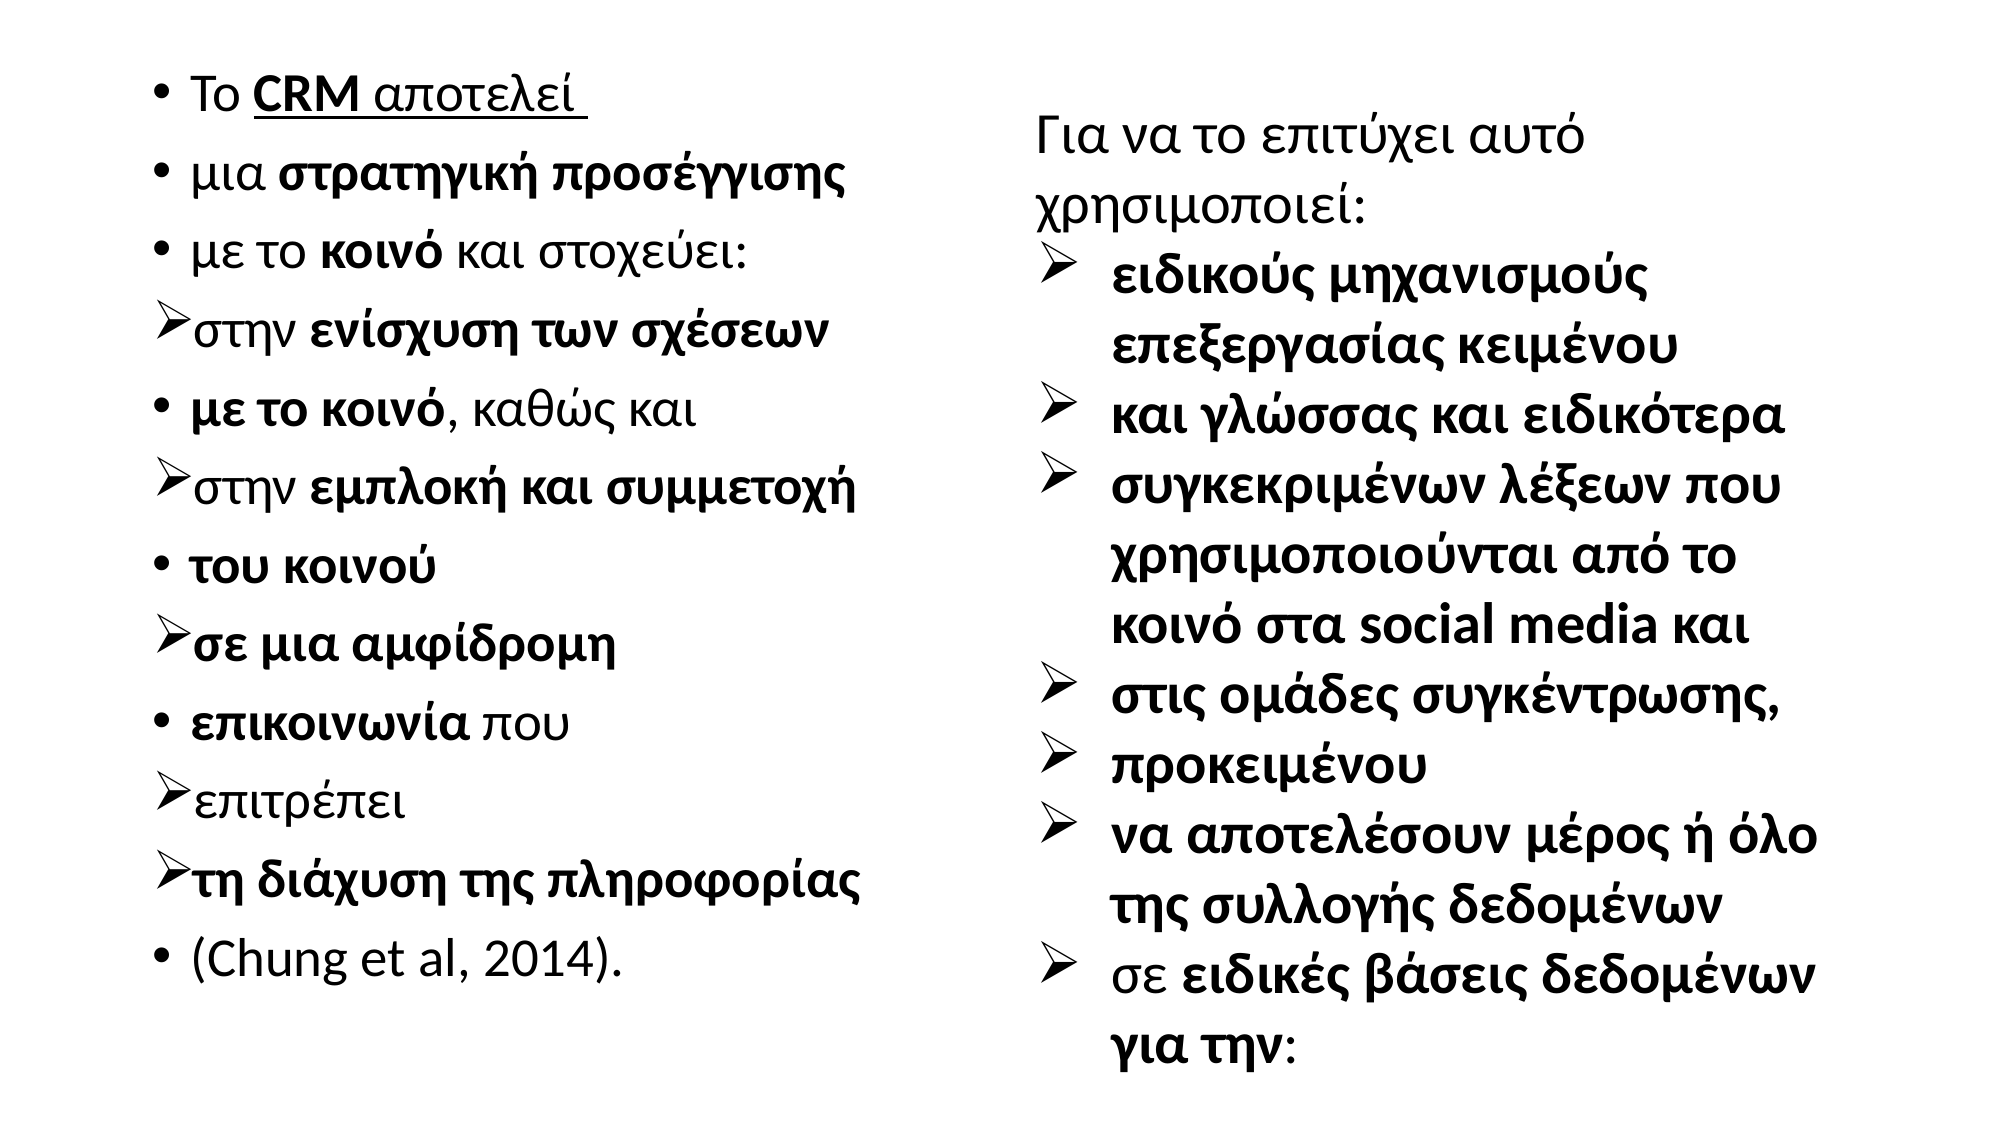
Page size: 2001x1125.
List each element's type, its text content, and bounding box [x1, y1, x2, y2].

text_box Για να το επιτύχει αυτό χρησιμοποιεί: ειδικούς μηχανισμούς επεξεργασίας κειμένου και γλώσσας και ειδικότερα συγκεκριμένων λέξεων που χρησιμοποιούνται από το κοινό στα social media και στις ομάδες συγκέντρωσης, προκειμένου να αποτελέσουν μέρος ή όλο της συλλογής δεδομένων σε ειδικές βάσεις δεδομένων για την: [1021, 87, 1893, 1125]
list Το CRM αποτελεί μια στρατηγική προσέγγισης με το κοινό και στοχεύει: στην ενίσχυση των σχέσεων με το κοινό, καθώς και στην εμπλοκή και συμμετοχή του κοινού σε μια αμφίδρομη επικοινωνία που επιτρέπει τη διάχυση της πληροφορίας (Chung et al, 2014). [137, 57, 912, 1014]
